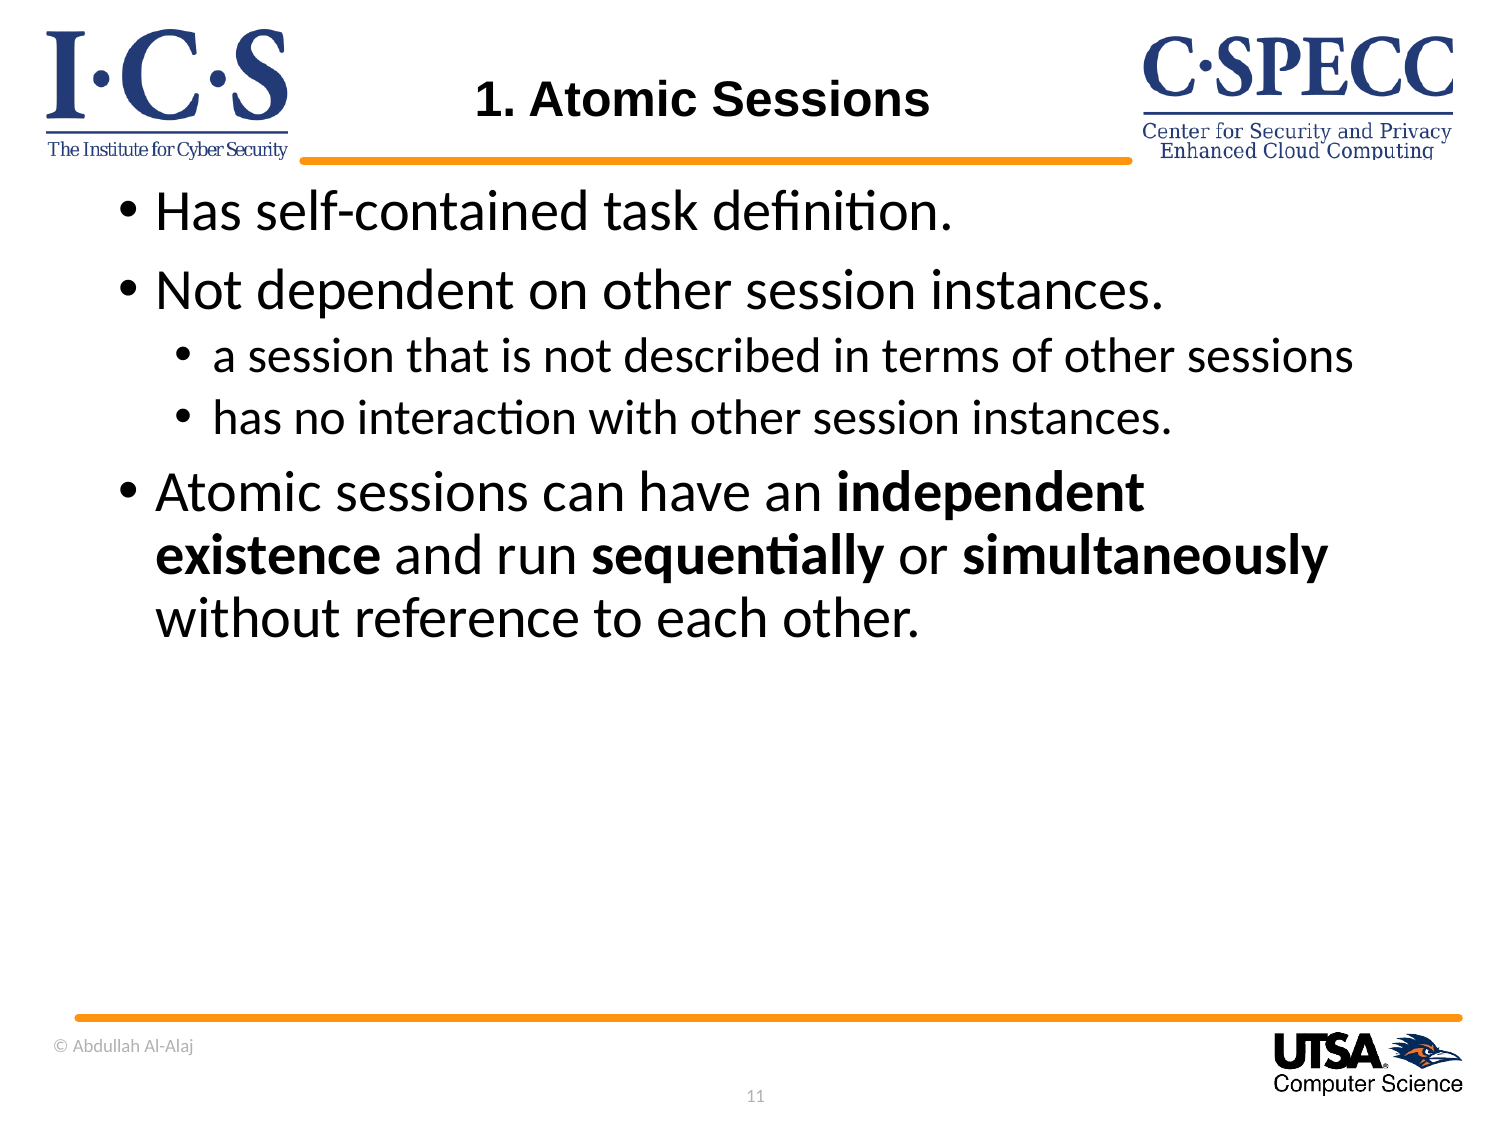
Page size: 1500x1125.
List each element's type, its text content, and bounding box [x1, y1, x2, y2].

slide_number © Abdullah Al-Alaj [37, 1018, 450, 1073]
title 1. Atomic Sessions [298, 51, 1108, 127]
slide_number 11 [719, 1065, 781, 1125]
picture [46, 29, 288, 160]
list Has self-contained task definition. Not dependent on other session instances. a session that is not described in terms of other sessions has no interaction with other session instances. Atomic sessions can have an independent existence and run sequentially or simultaneously without reference to each other. [103, 173, 1397, 1014]
picture [1264, 1022, 1473, 1098]
picture [1143, 36, 1453, 160]
